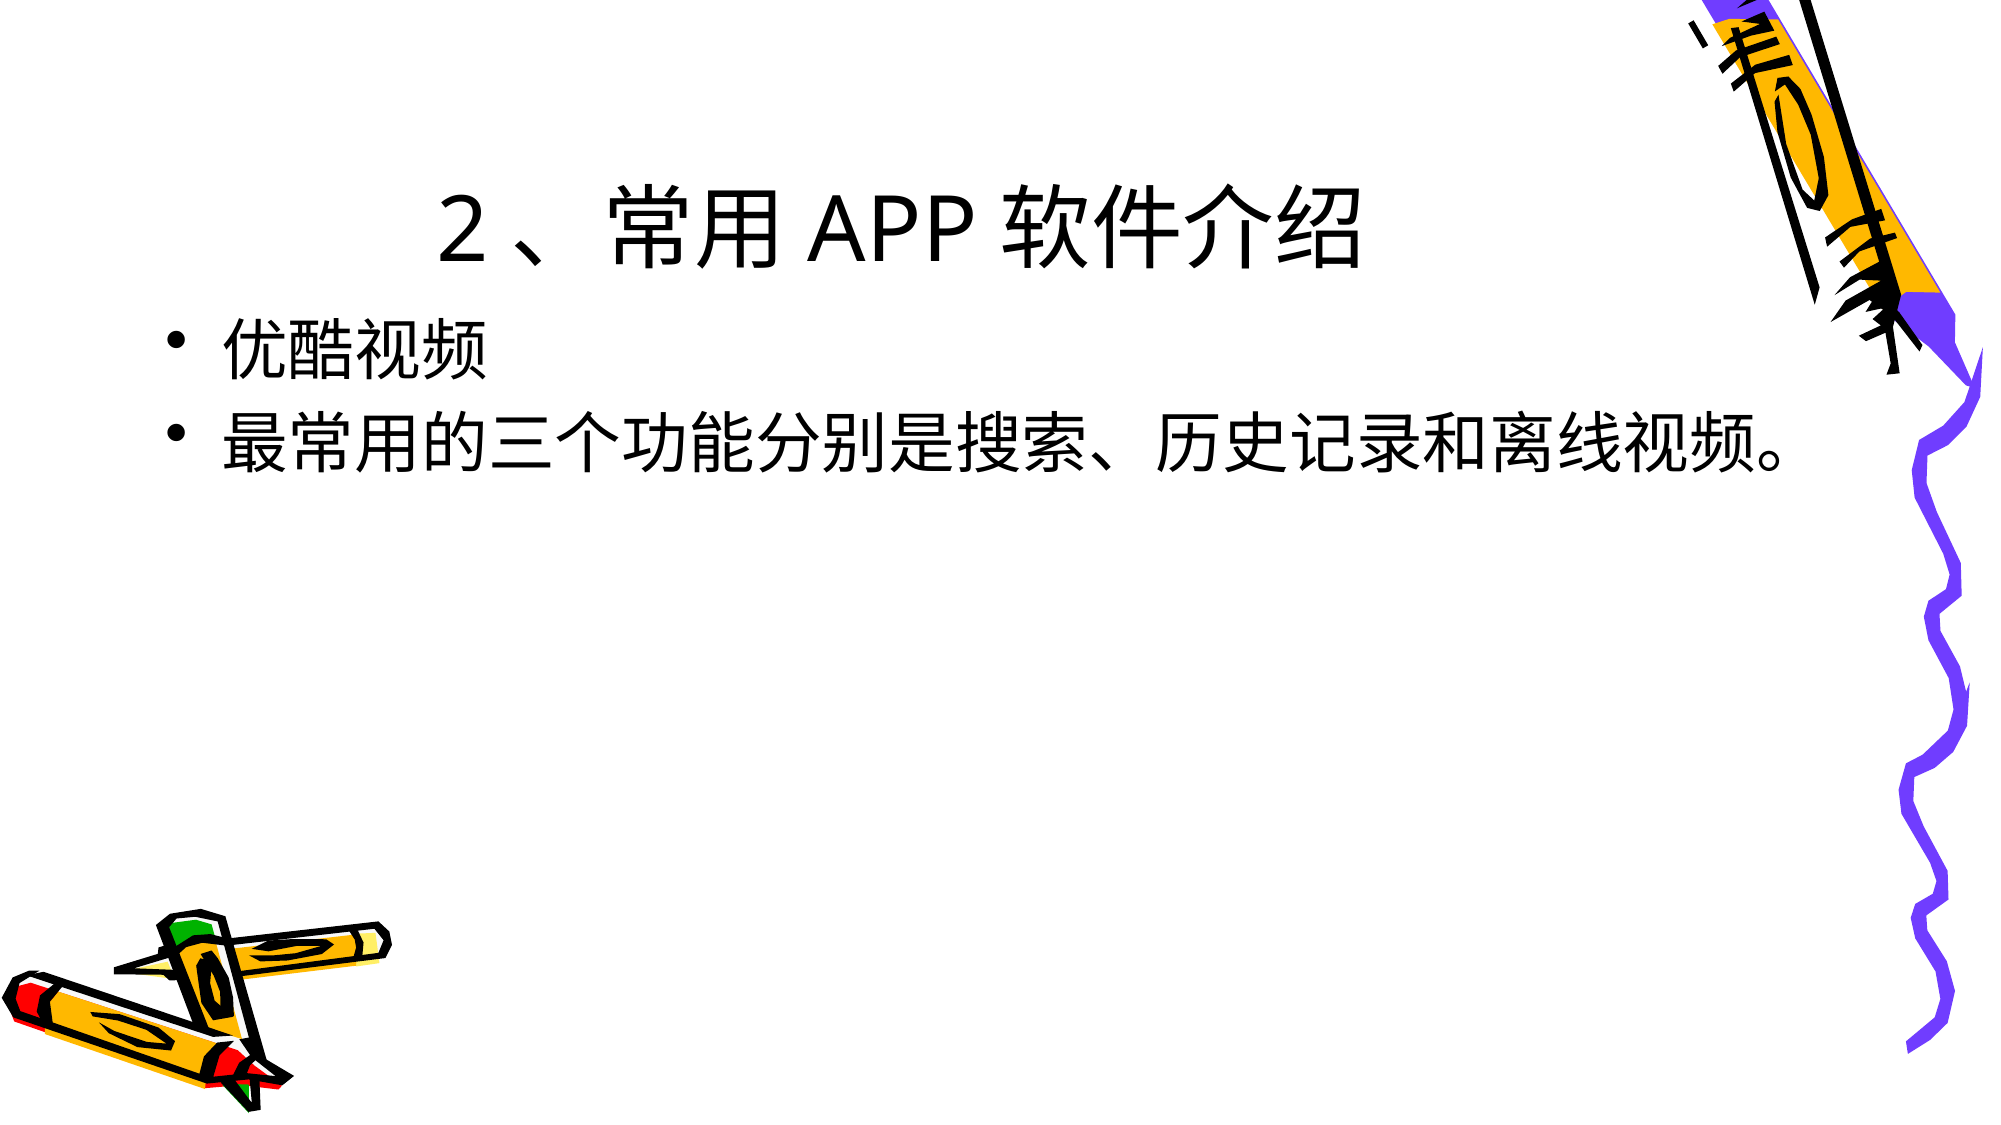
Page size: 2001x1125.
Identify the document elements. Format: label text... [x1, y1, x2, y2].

list 优酷视频 最常用的三个功能分别是搜索、历史记录和离线视频。 [149, 299, 1834, 901]
title 2、常用APP软件介绍 [149, 24, 1653, 288]
